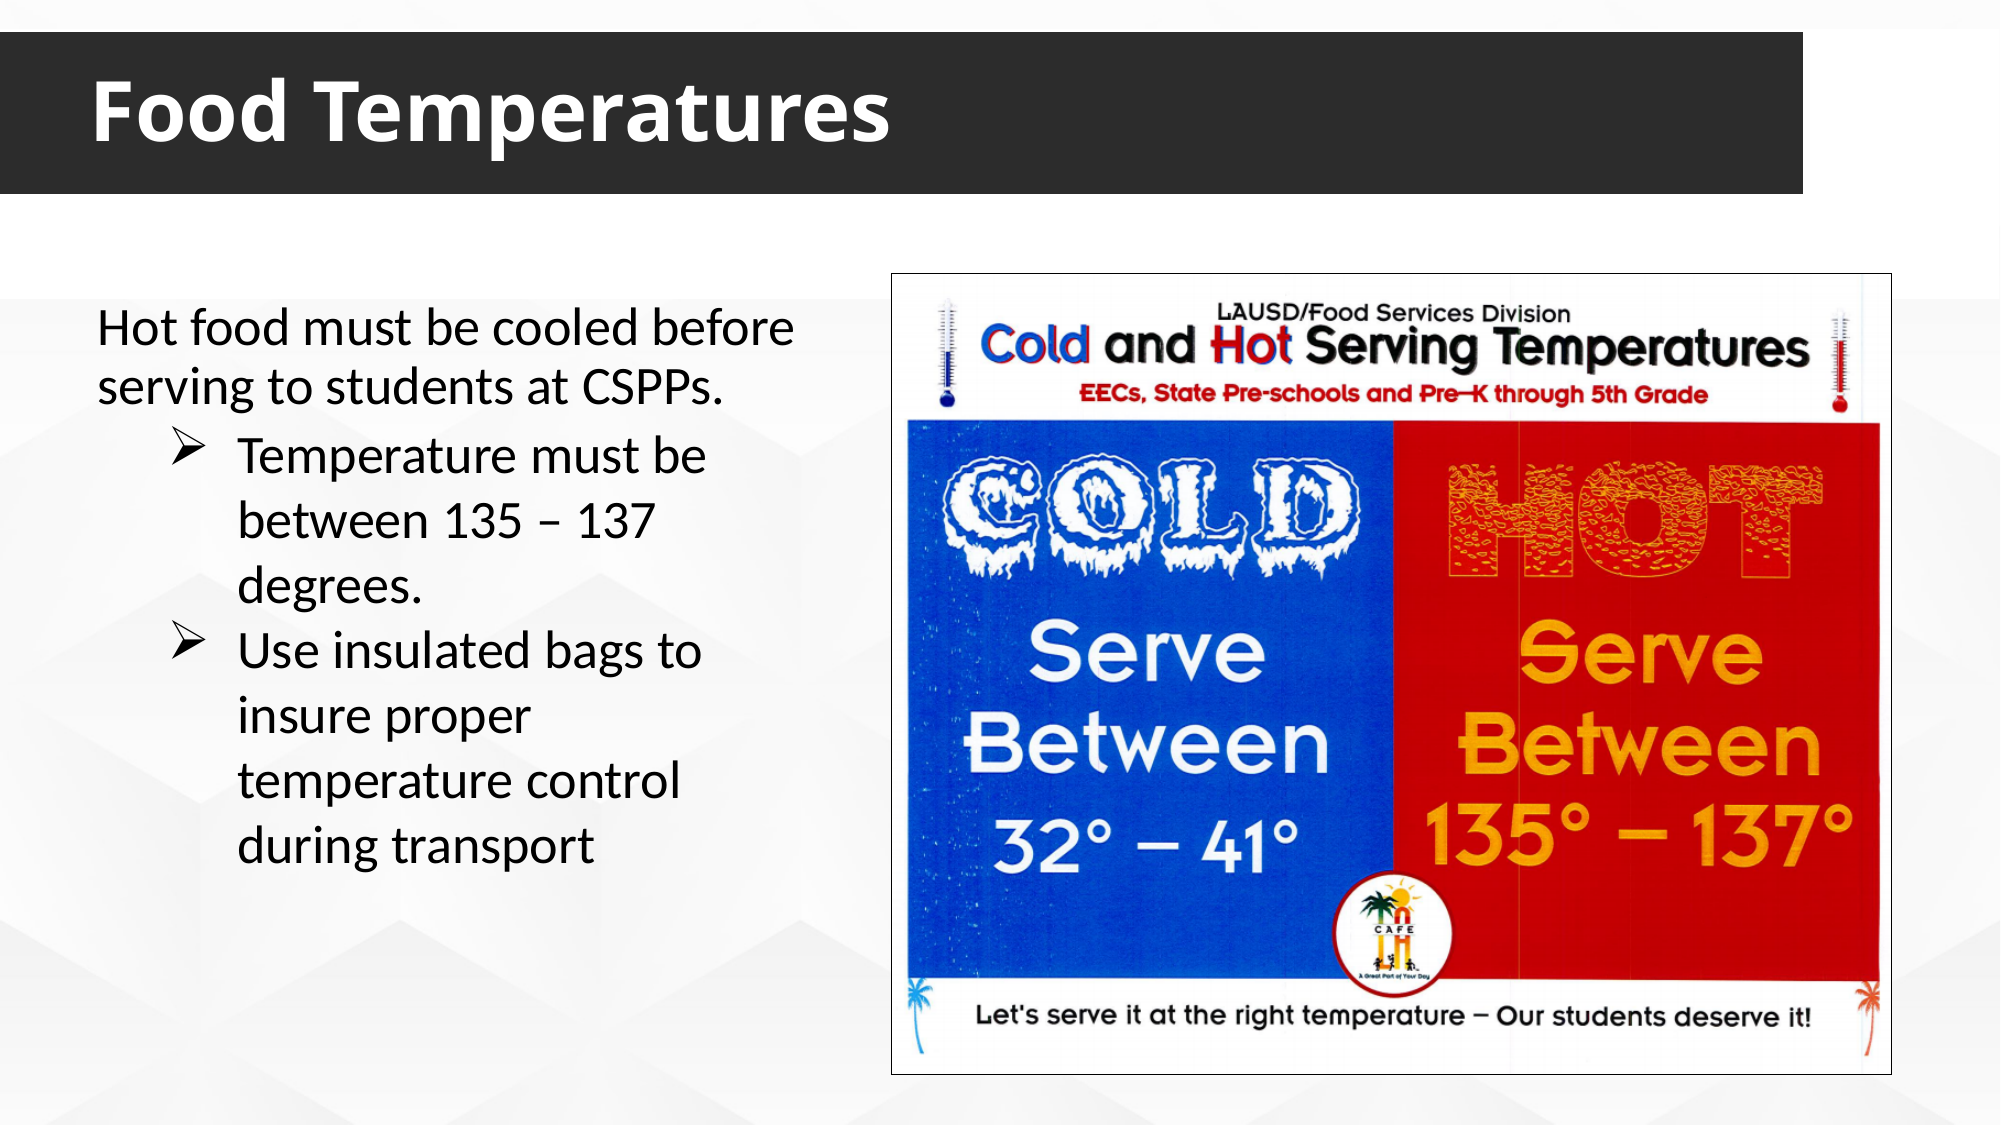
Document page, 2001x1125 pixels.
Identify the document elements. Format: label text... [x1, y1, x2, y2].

text_box Food Temperatures [74, 50, 1678, 166]
text_box Hot food must be cooled before serving to students at CSPPs. Temperature must be between 135 – 137 degrees. Use insulated bags to insure proper temperature control during transport [82, 291, 816, 931]
picture [0, 0, 2001, 1125]
text_box [0, 31, 1804, 195]
